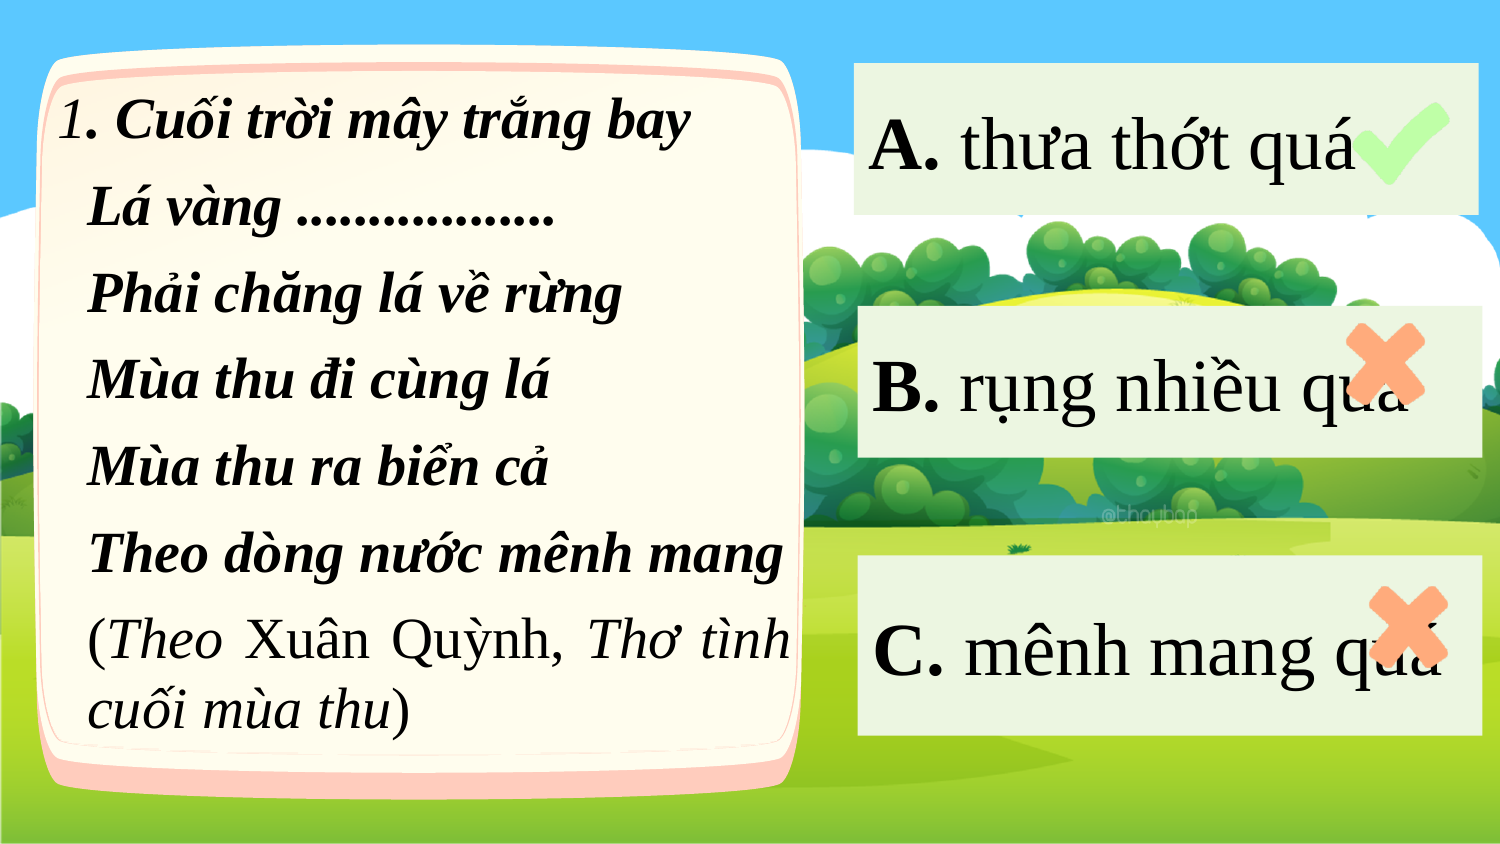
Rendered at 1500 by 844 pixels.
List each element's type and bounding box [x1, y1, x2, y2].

picture [0, 0, 1500, 844]
text_box [33, 43, 805, 800]
